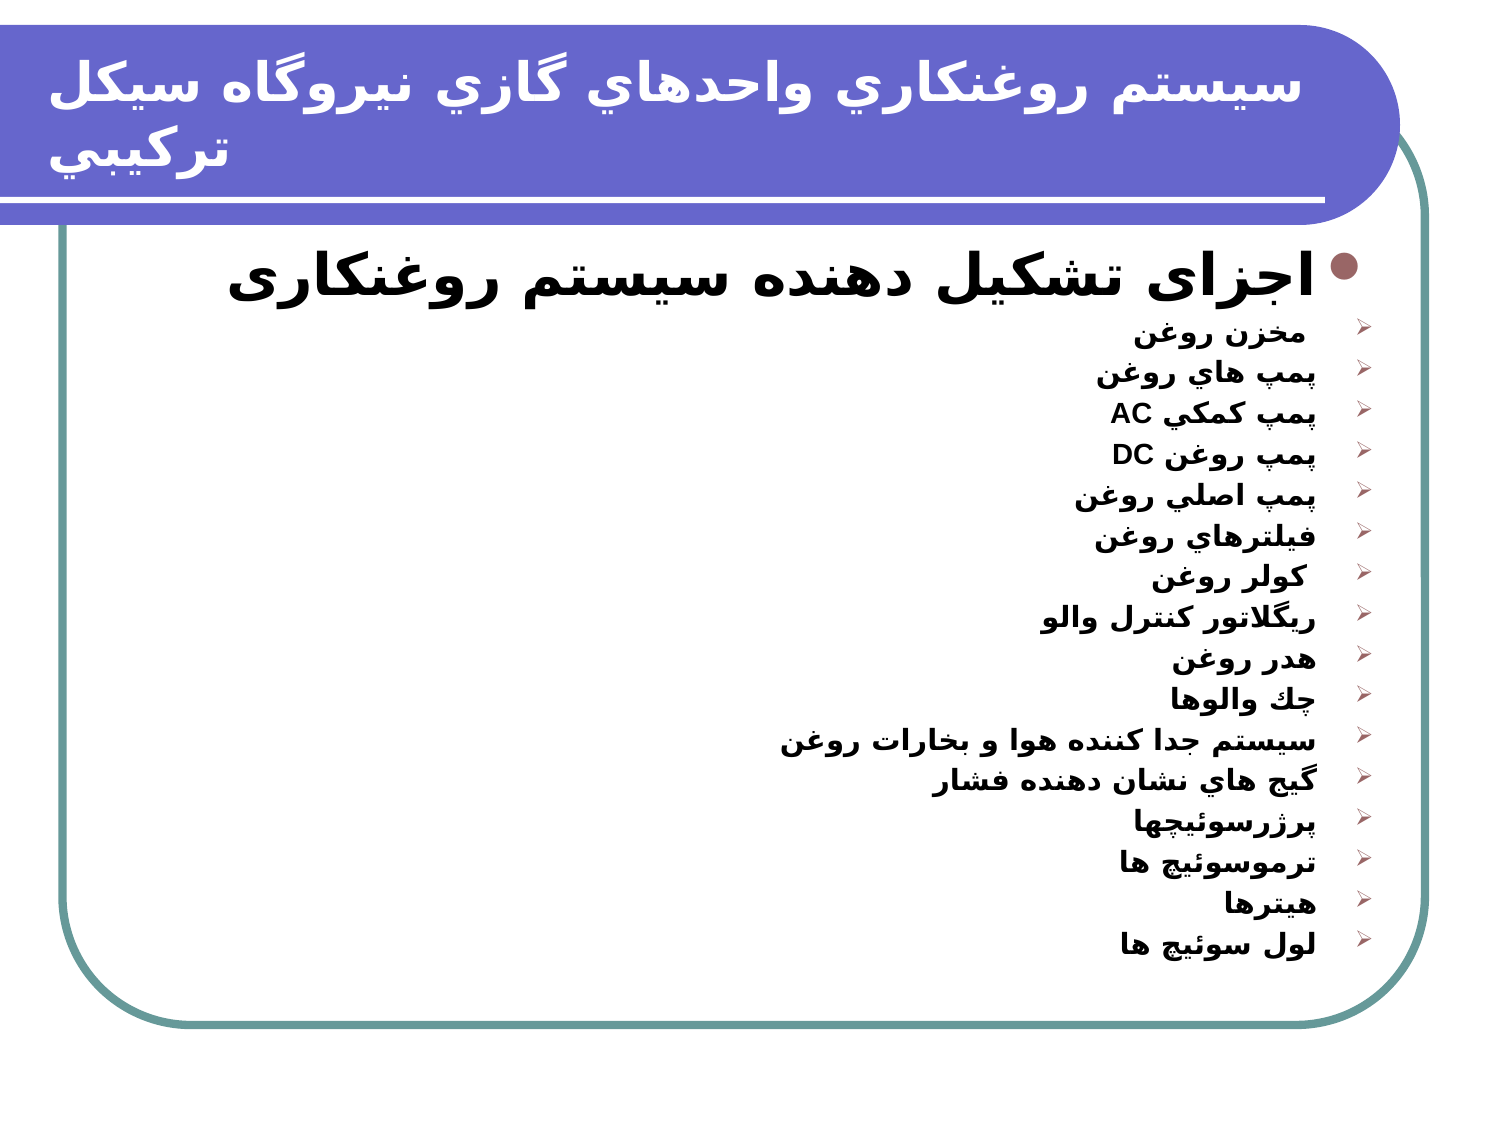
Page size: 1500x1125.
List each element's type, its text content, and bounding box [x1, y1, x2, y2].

title سيستم روغنكاري واحدهاي گازي نيروگاه سيكل تركيبي [32, 37, 1347, 188]
list اجزای تشکيل دهنده سيستم روغنکاری مخزن روغن پمپ هاي روغن پمپ كمكي AC پمپ روغن DC پمپ اصلي روغن فيلترهاي روغن كولر روغن ريگلاتور كنترل والو هدر روغن چك والوها سيستم جدا كننده هوا و بخارات روغن گيج هاي نشان دهنده فشار پرژرسوئيچها ترموسوئيچ ها هيترها لول سوئيچ ها [88, 243, 1389, 1024]
